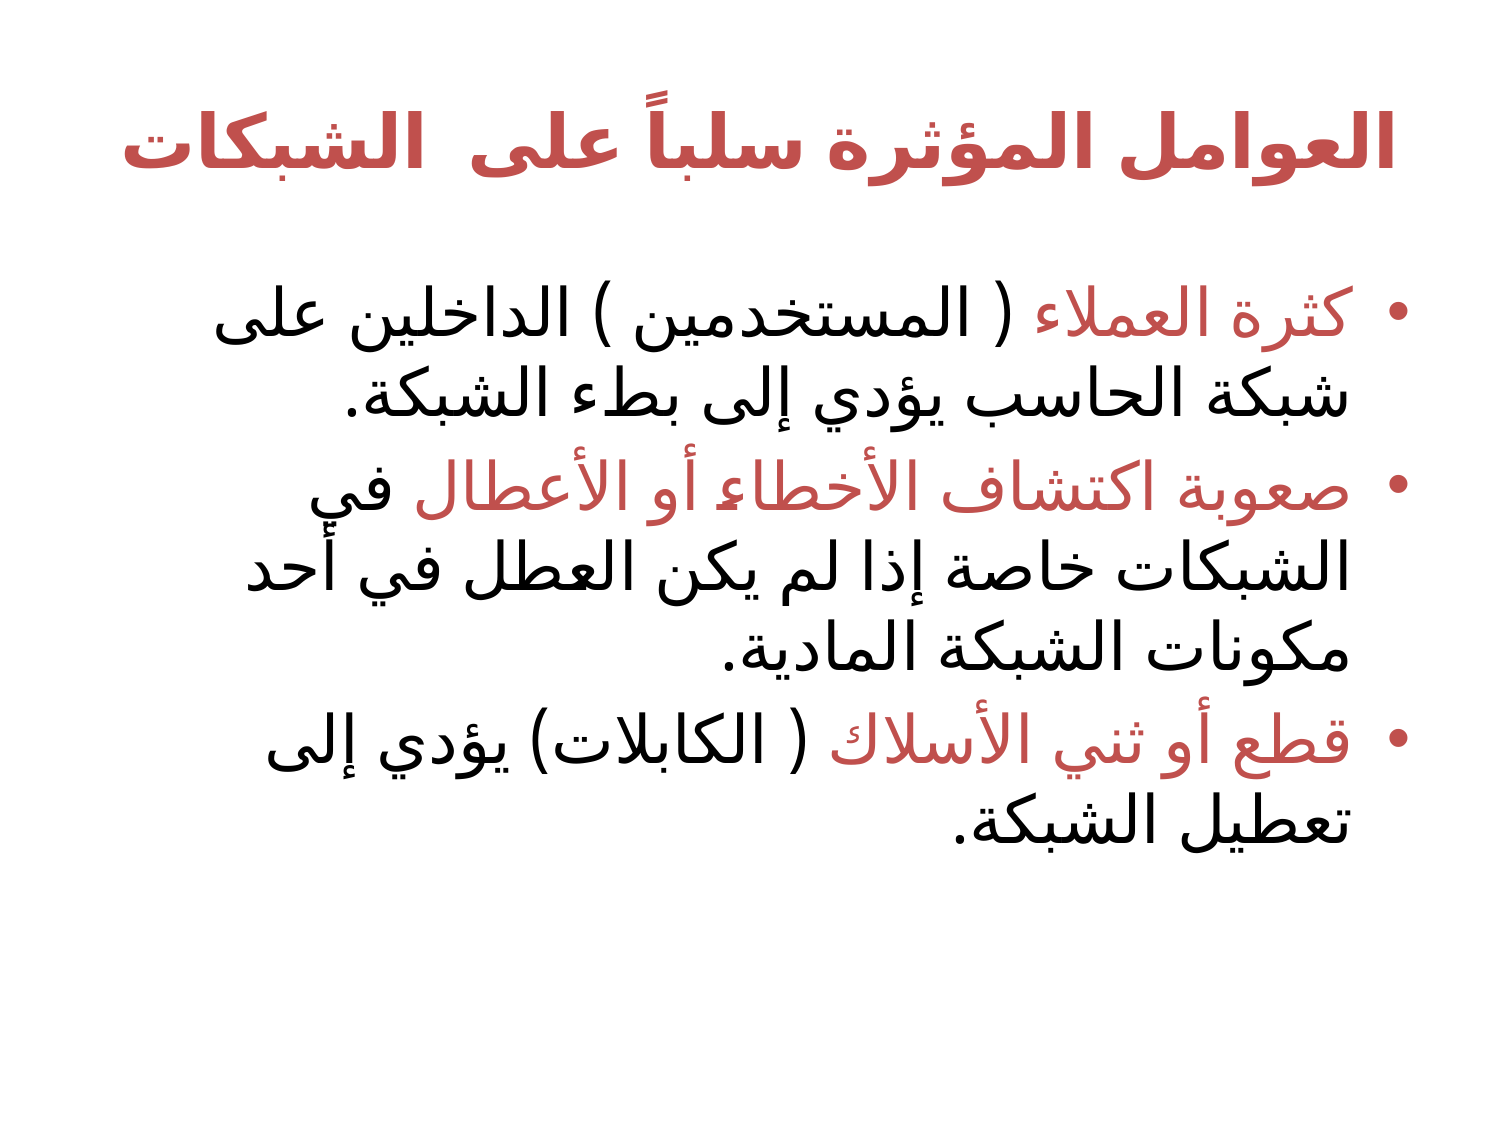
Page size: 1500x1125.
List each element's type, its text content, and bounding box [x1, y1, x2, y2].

list كثرة العملاء ( المستخدمين ) الداخلين على شبكة الحاسب يؤدي إلى بطء الشبكة. صعوبة اكتشاف الأخطاء أو الأعطال في الشبكات خاصة إذا لم يكن العطل في أحد مكونات الشبكة المادية. قطع أو ثني الأسلاك ( الكابلات) يؤدي إلى تعطيل الشبكة. [75, 262, 1425, 1005]
title العوامل المؤثرة سلباً على الشبكات [75, 45, 1425, 233]
